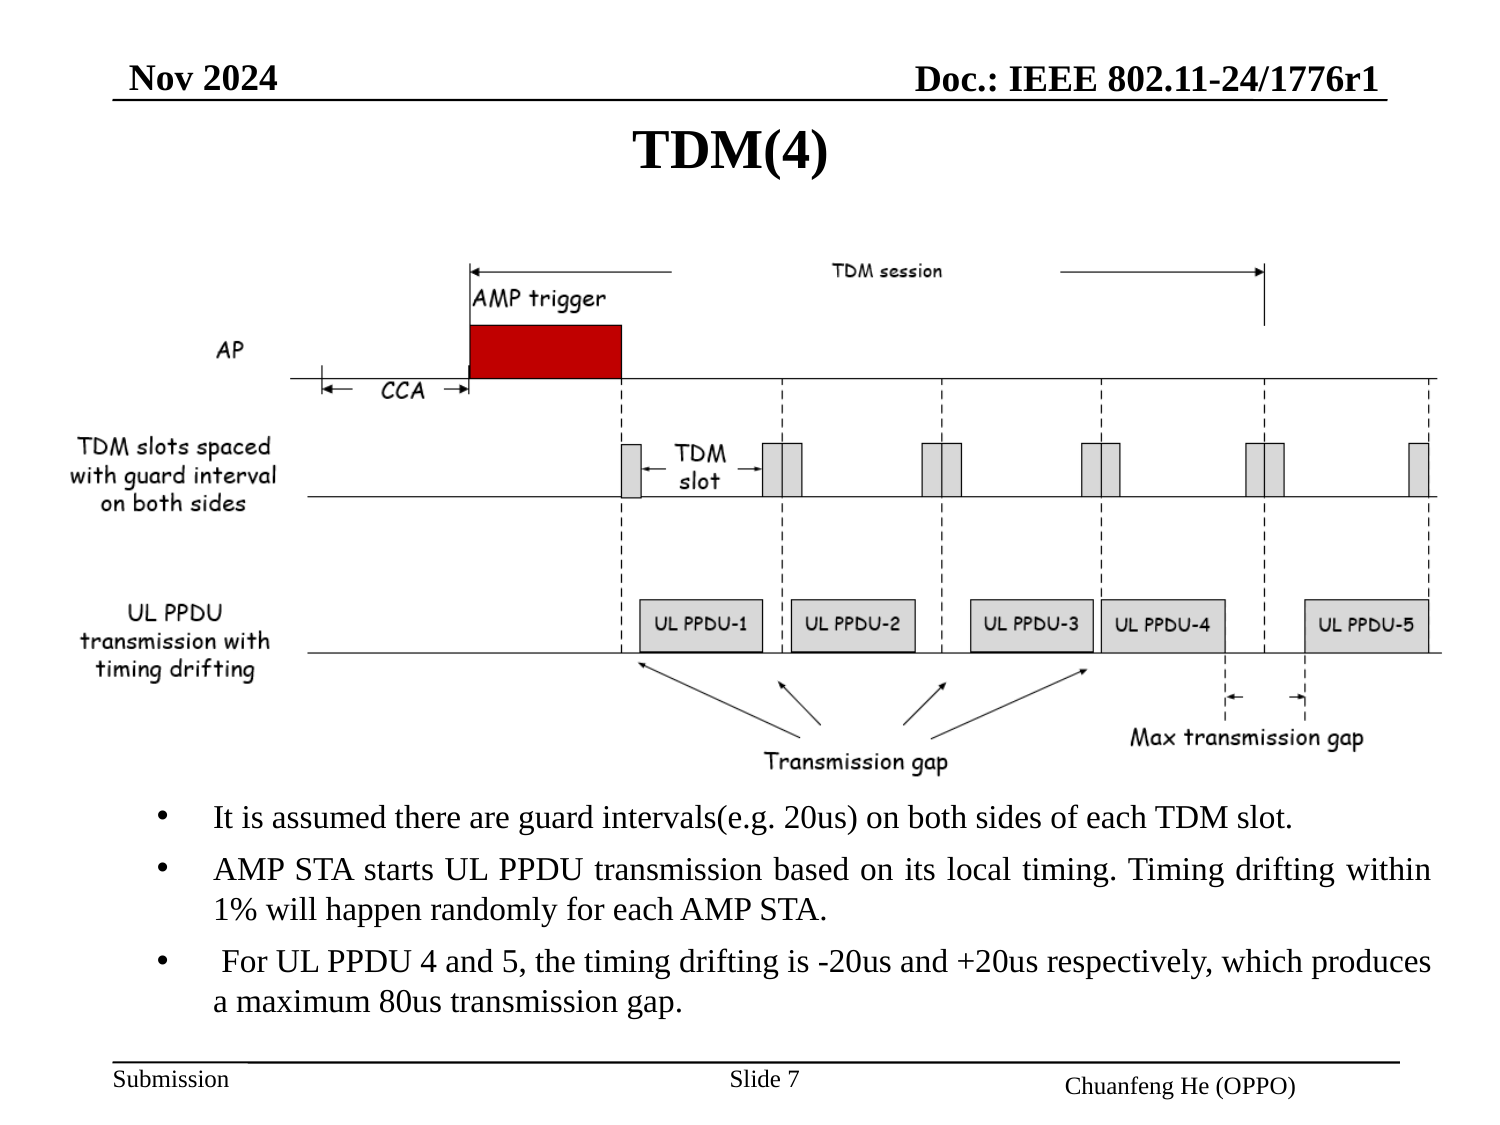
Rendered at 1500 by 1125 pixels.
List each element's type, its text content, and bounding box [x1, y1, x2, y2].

text_box Nov 2024 [114, 45, 493, 100]
text_box Slide 7 [712, 1062, 800, 1122]
text_box Doc.: IEEE 802.11-24/1776r1 [899, 46, 1413, 107]
text_box TDM(4) [62, 112, 1400, 193]
text_box It is assumed there are guard intervals(e.g. 20us) on both sides of each TDM slot. AMP STA starts UL PPDU transmission based on its local timing. Timing drifting within 1% will happen randomly for each AMP STA. For UL PPDU 4 and 5, the timing drifting is -20us and +20us respectively, which produces a maximum 80us transmission gap. [67, 797, 1449, 1027]
picture [52, 238, 1464, 788]
text_box Chuanfeng He (OPPO) [1050, 1062, 1402, 1093]
